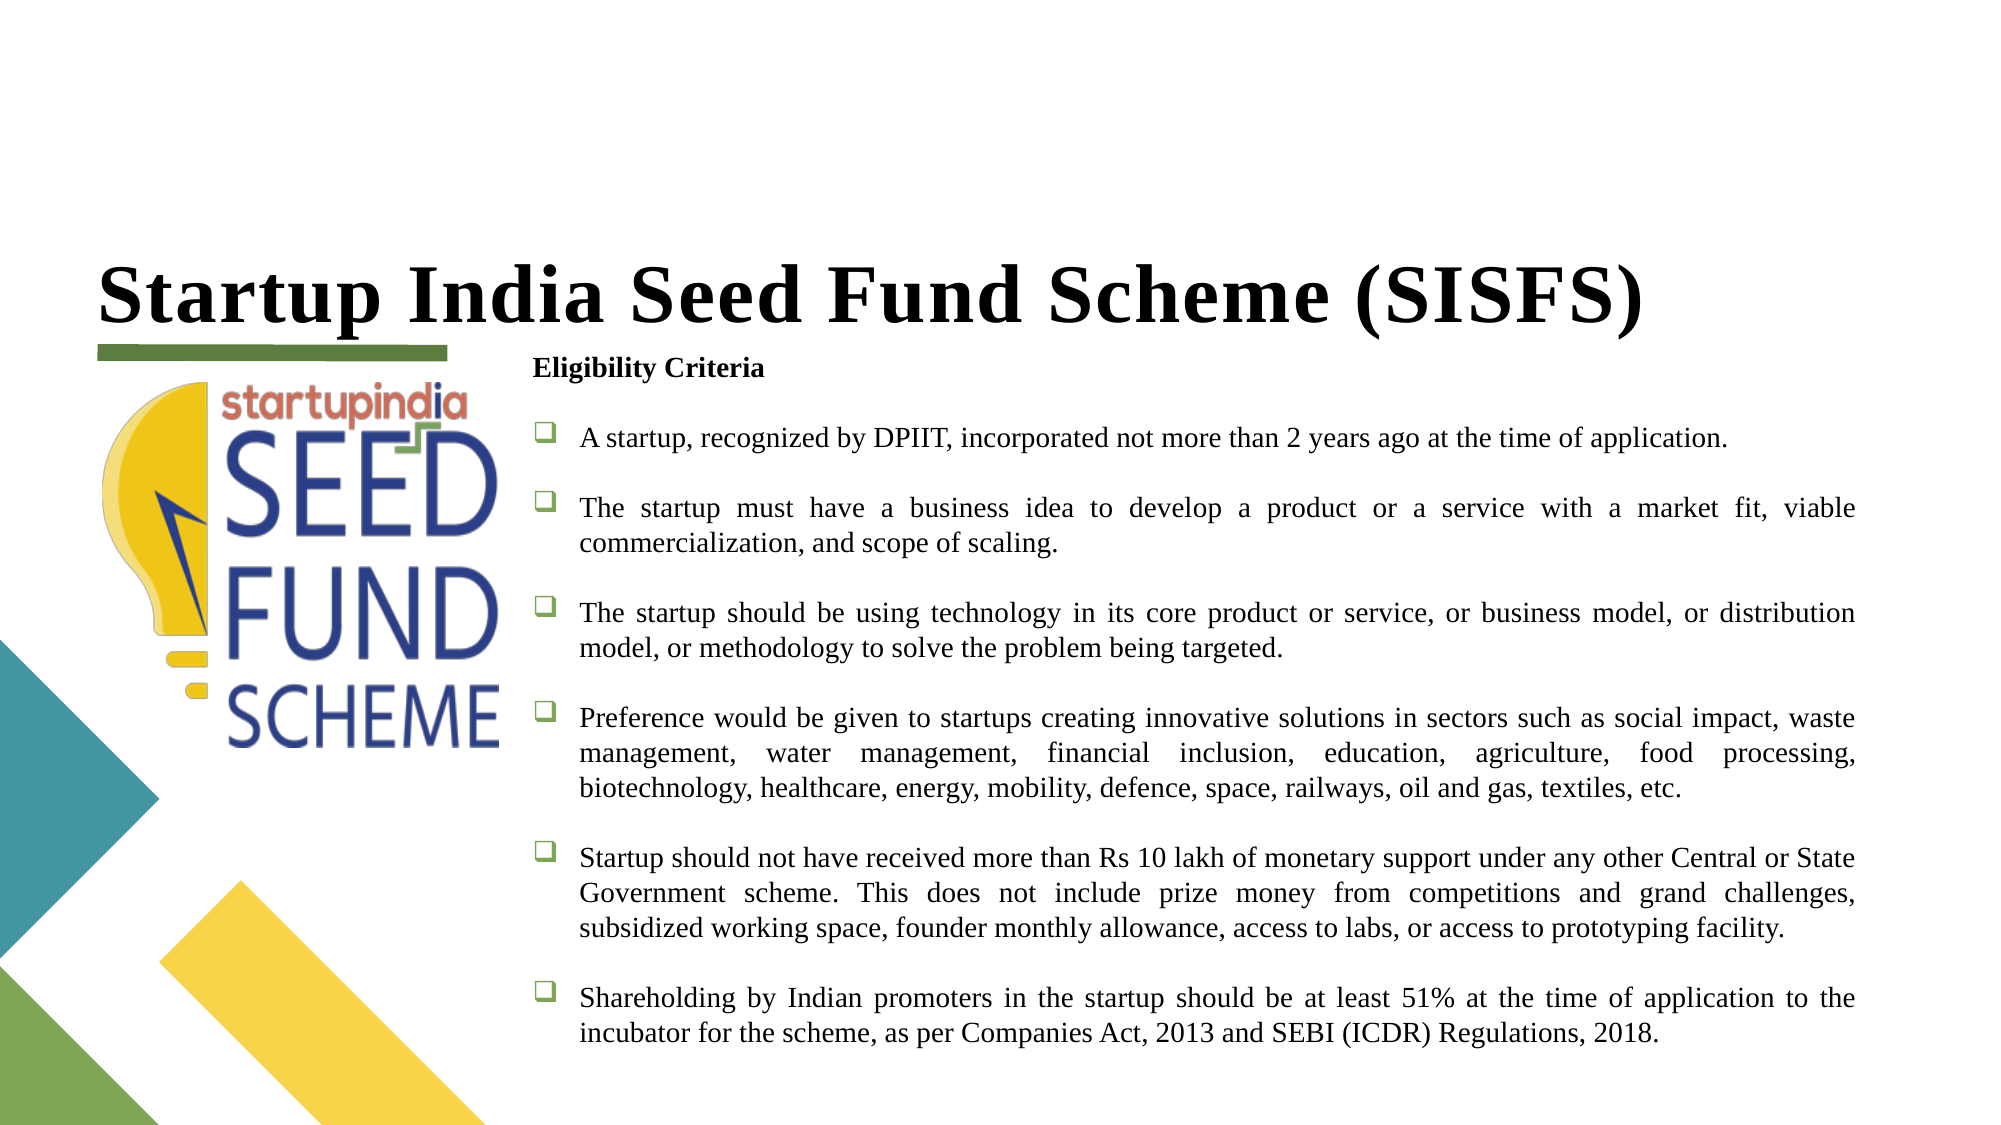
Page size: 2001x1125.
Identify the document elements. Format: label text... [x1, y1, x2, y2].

picture [102, 382, 499, 748]
list Eligibility Criteria A startup, recognized by DPIIT, incorporated not more than 2 years ago at the time of application. The startup must have a business idea to develop a product or a service with a market fit, viable commercialization, and scope of scaling. The startup should be using technology in its core product or service, or business model, or distribution model, or methodology to solve the problem being targeted. Preference would be given to startups creating innovative solutions in sectors such as social impact, waste management, water management, financial inclusion, education, agriculture, food processing, biotechnology, healthcare, energy, mobility, defence, space, railways, oil and gas, textiles, etc. Startup should not have received more than Rs 10 lakh of monetary support under any other Central or State Government scheme. This does not include prize money from competitions and grand challenges, subsidized working space, founder monthly allowance, access to labs, or access to prototyping facility. Shareholding by Indian promoters in the startup should be at least 51% at the time of application to the incubator for the scheme, as per Companies Act, 2013 and SEBI (ICDR) Regulations, 2018. [532, 311, 1858, 1021]
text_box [0, 639, 486, 1125]
title Startup India Seed Fund Scheme (SISFS) [97, 62, 1882, 339]
